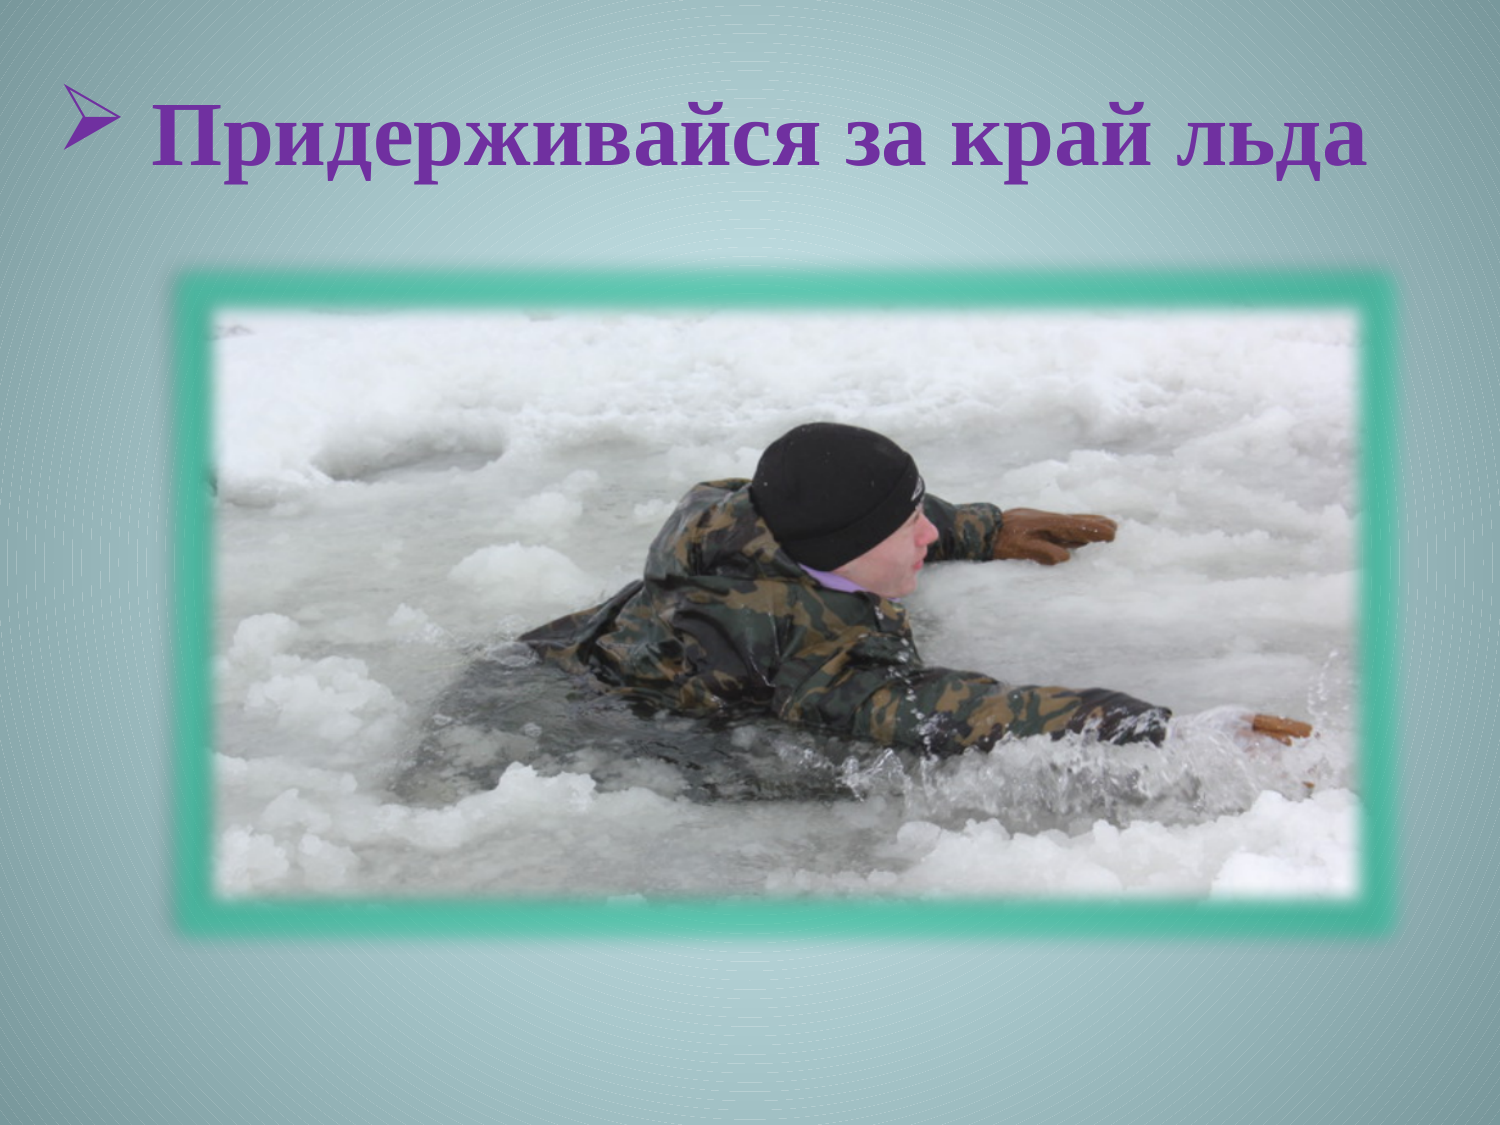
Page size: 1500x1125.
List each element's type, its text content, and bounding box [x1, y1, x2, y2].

picture [194, 290, 1377, 918]
text_box Придерживайся за край льда [41, 66, 1412, 191]
